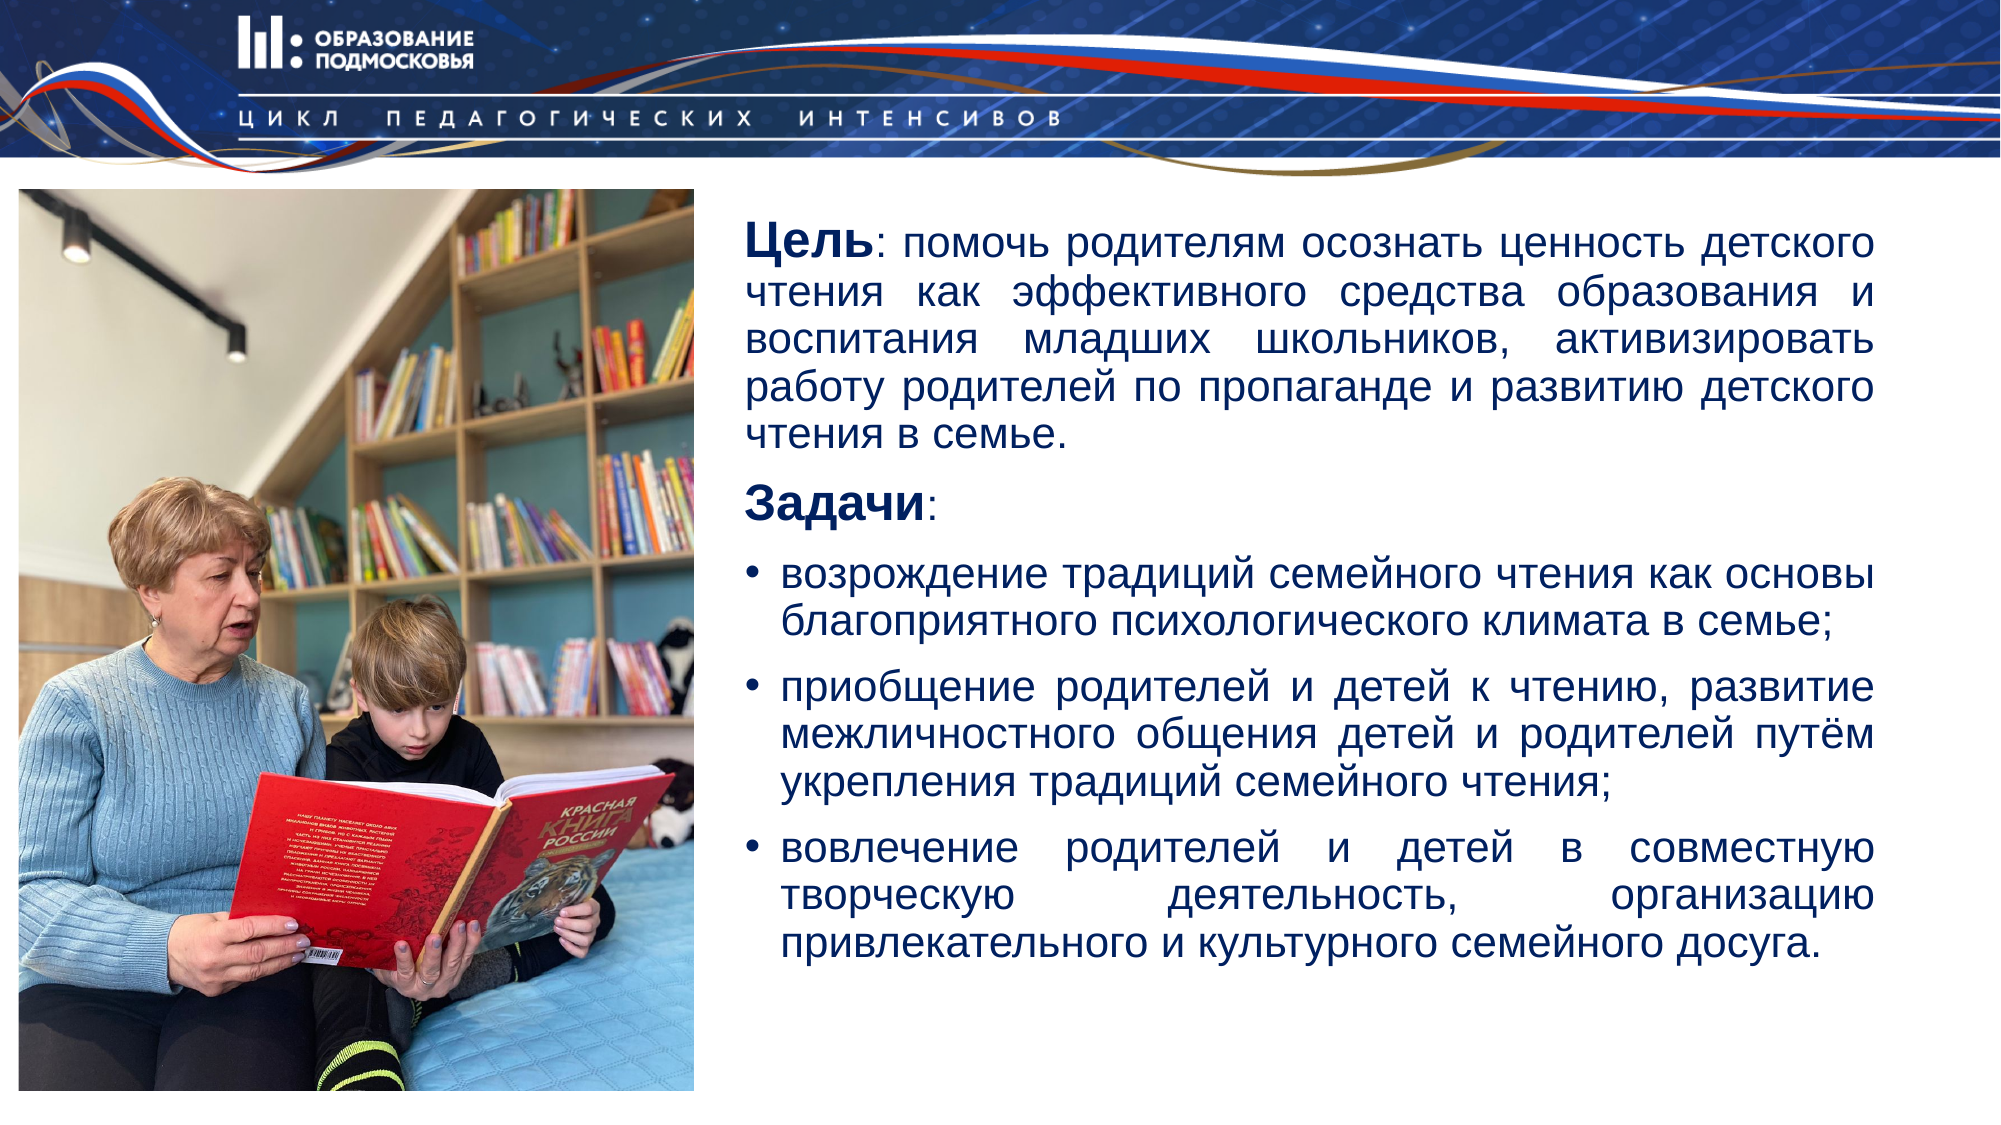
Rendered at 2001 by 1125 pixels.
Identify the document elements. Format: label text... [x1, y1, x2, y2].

list Цель: помочь родителям осознать ценность детского чтения как эффективного средства образования и воспитания младших школьников, активизировать работу родителей по пропаганде и развитию детского чтения в семье. Задачи: возрождение традиций семейного чтения как основы благоприятного психологического климата в семье; приобщение родителей и детей к чтению, развитие межличностного общения детей и родителей путём укрепления традиций семейного чтения; вовлечение родителей и детей в совместную творческую деятельность, организацию привлекательного и культурного семейного досуга. [729, 205, 1892, 986]
picture [0, 0, 2001, 1125]
